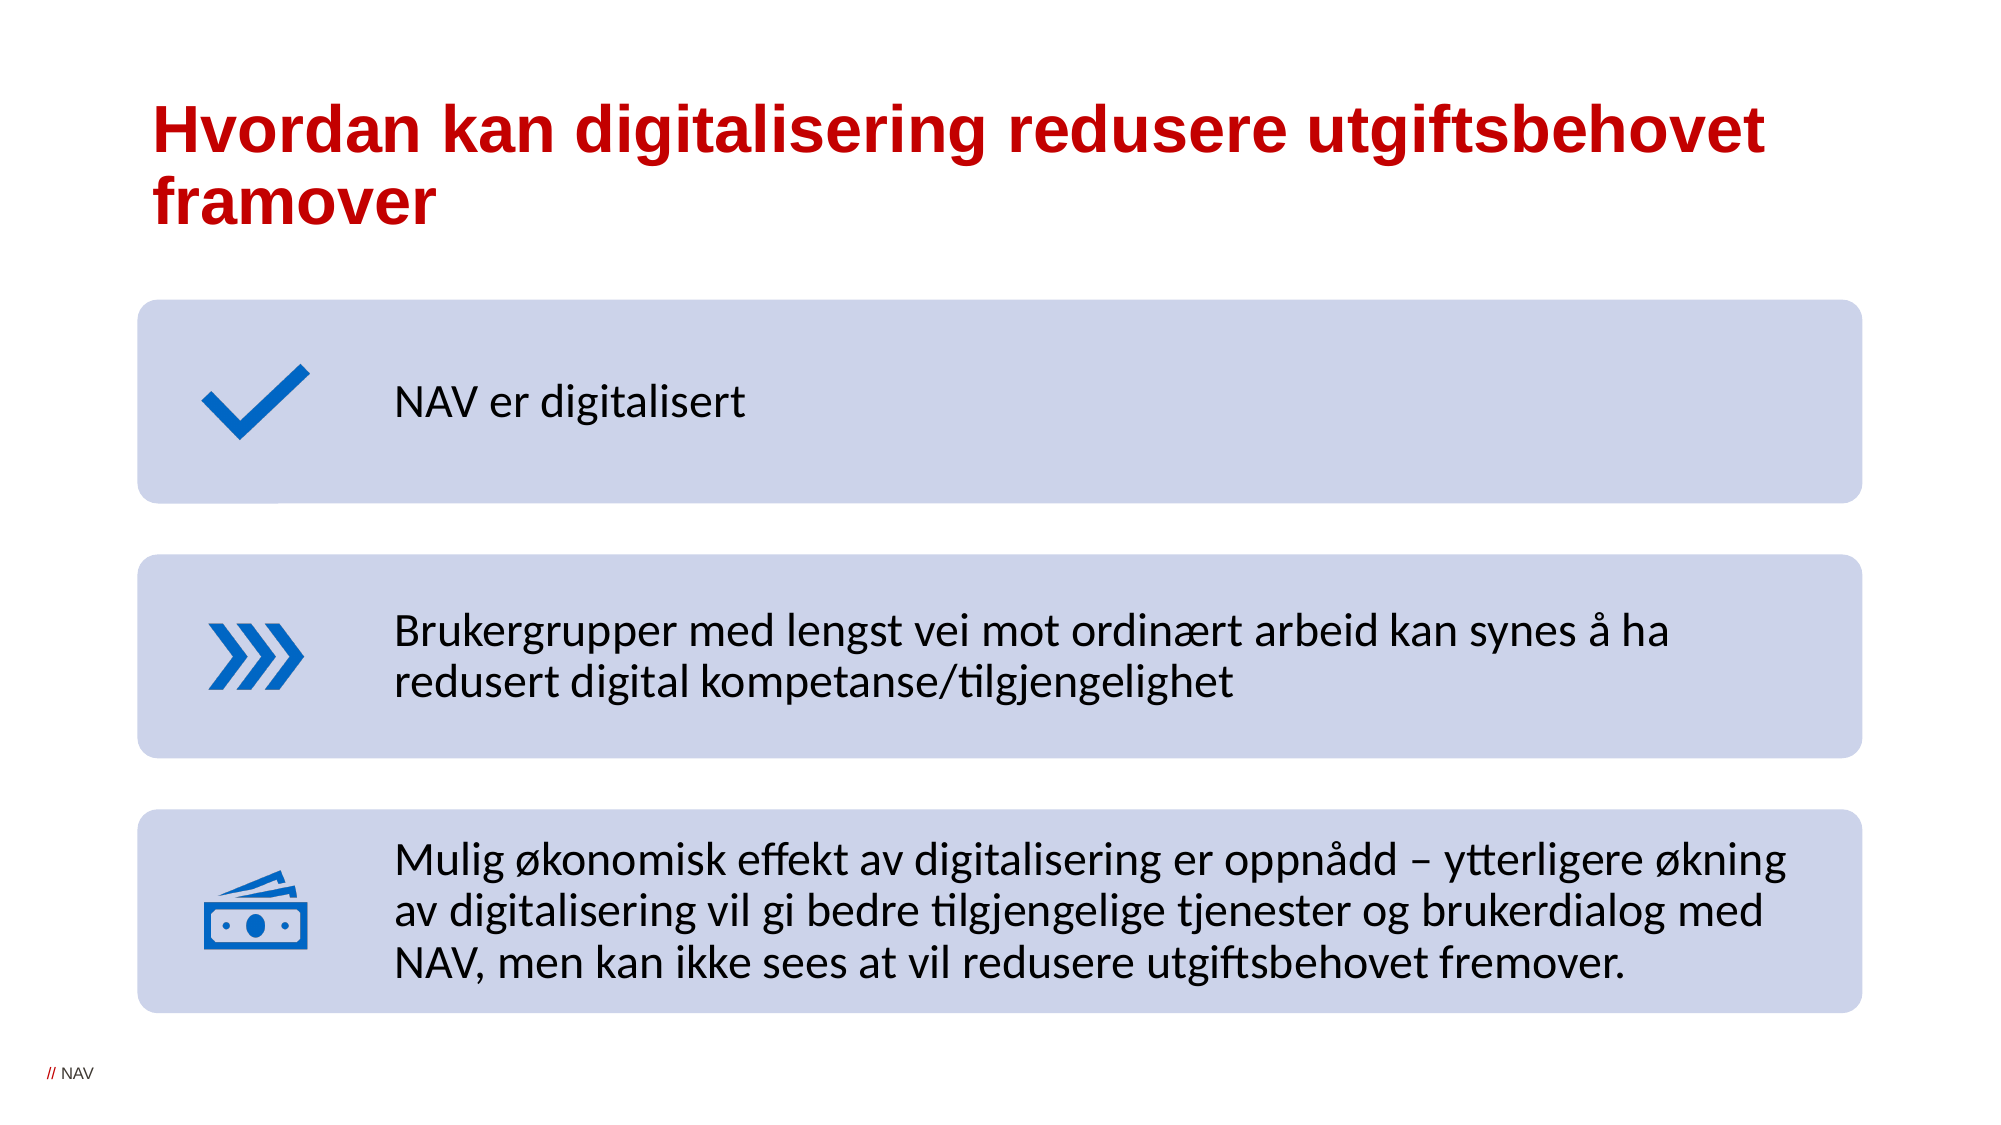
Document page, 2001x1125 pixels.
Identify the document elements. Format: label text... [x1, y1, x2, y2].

title Hvordan kan digitalisering redusere utgiftsbehovet framover [137, 79, 1863, 255]
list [137, 299, 1863, 1014]
